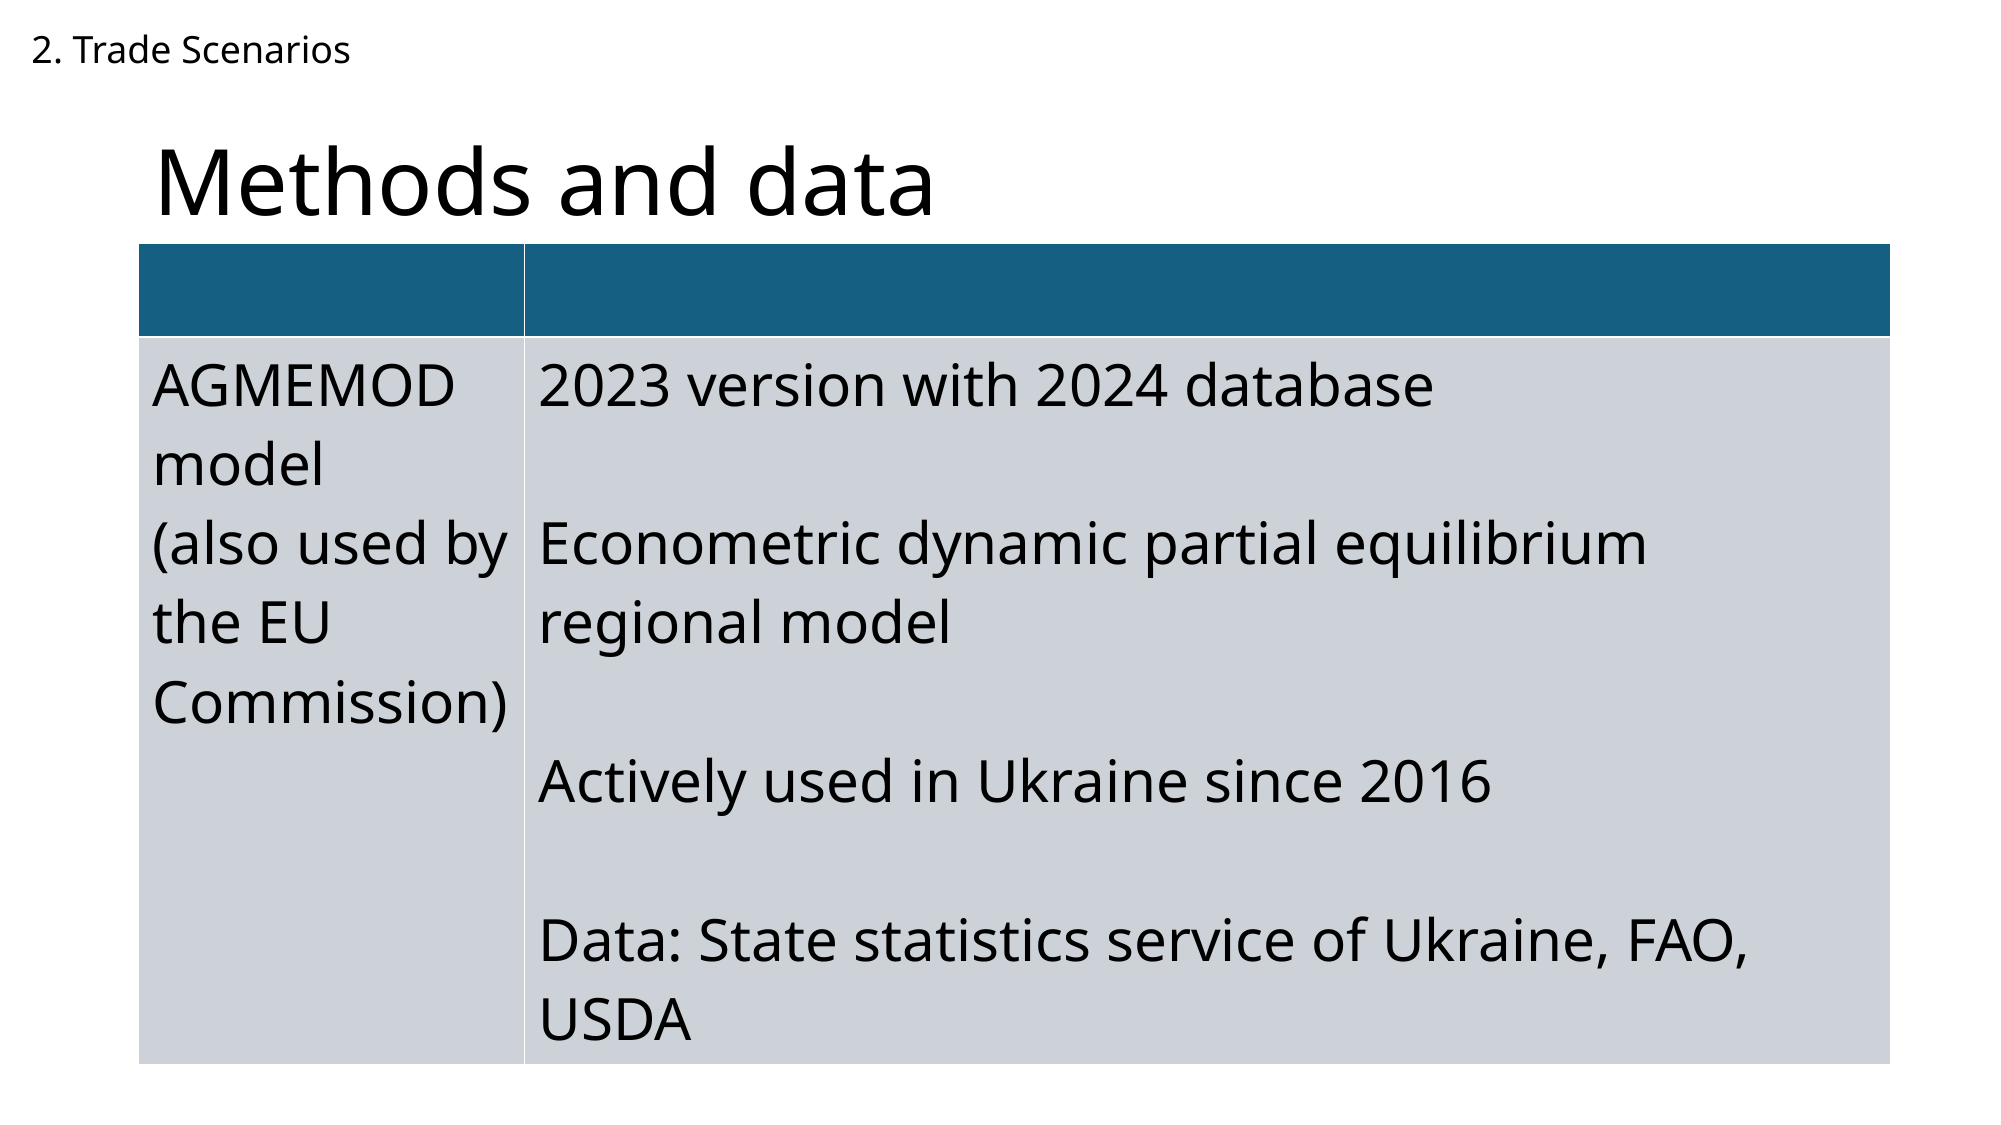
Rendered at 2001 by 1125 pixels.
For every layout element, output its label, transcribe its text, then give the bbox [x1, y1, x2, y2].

title Methods and data [138, 156, 1862, 242]
table_cell 2023 version with 2024 database Econometric dynamic partial equilibrium regional model Actively used in Ukraine since 2016 Data: State statistics service of Ukraine, FAO, USDA [525, 338, 1890, 1064]
table_cell AGMEMOD model (also used by the EU Commission) [139, 338, 524, 1064]
table_header [139, 244, 524, 336]
text_box 2. Trade Scenarios [16, 18, 1017, 79]
table_header [525, 244, 1890, 336]
